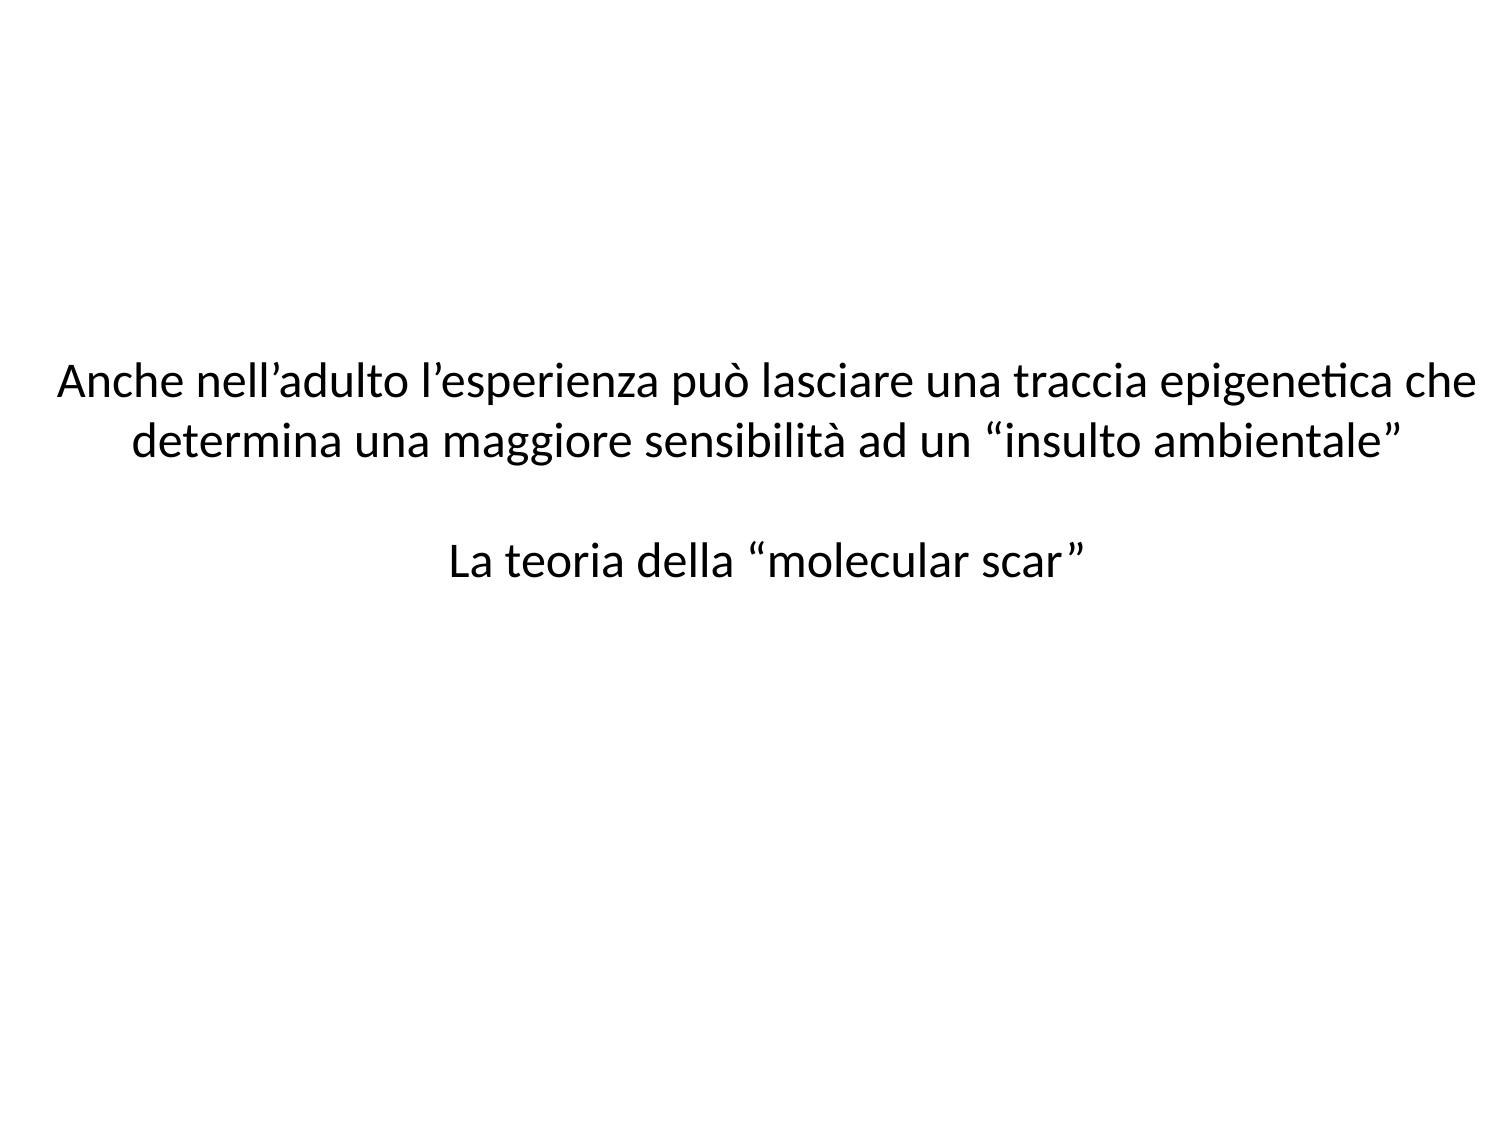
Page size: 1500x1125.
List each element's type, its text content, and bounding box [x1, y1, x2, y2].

text_box Anche nell’adulto l’esperienza può lasciare una traccia epigenetica che determina una maggiore sensibilità ad un “insulto ambientale” La teoria della “molecular scar” [35, 340, 1500, 595]
